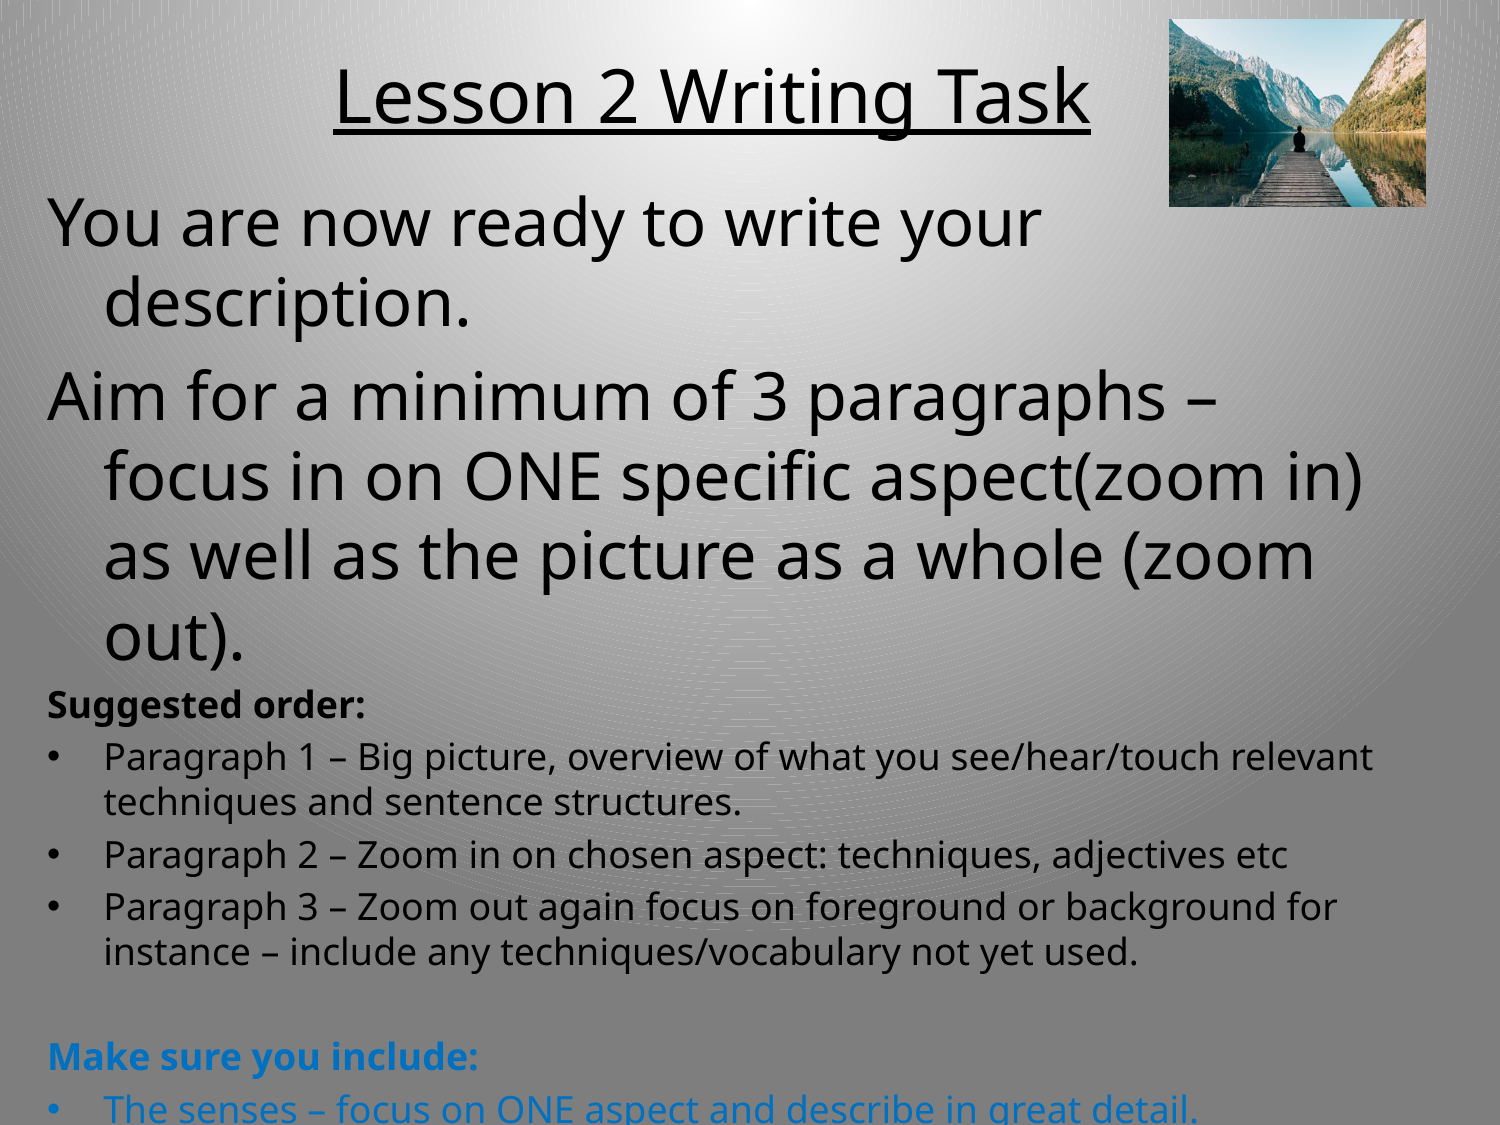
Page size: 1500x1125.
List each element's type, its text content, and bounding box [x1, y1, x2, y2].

picture [1169, 18, 1427, 207]
list You are now ready to write your description. Aim for a minimum of 3 paragraphs – focus in on ONE specific aspect(zoom in) as well as the picture as a whole (zoom out). Suggested order: Paragraph 1 – Big picture, overview of what you see/hear/touch relevant techniques and sentence structures. Paragraph 2 – Zoom in on chosen aspect: techniques, adjectives etc Paragraph 3 – Zoom out again focus on foreground or background for instance – include any techniques/vocabulary not yet used. Make sure you include: The senses – focus on ONE aspect and describe in great detail. Colours – see previous ppts/lessons Techniques- adjectives, adverbs, metaphors simile etc VARY your Vocabulary, sentence structures, punctuation for effect. Self edit for: Sp & G [31, 172, 1415, 1023]
title Lesson 2 Writing Task [24, 0, 1401, 188]
